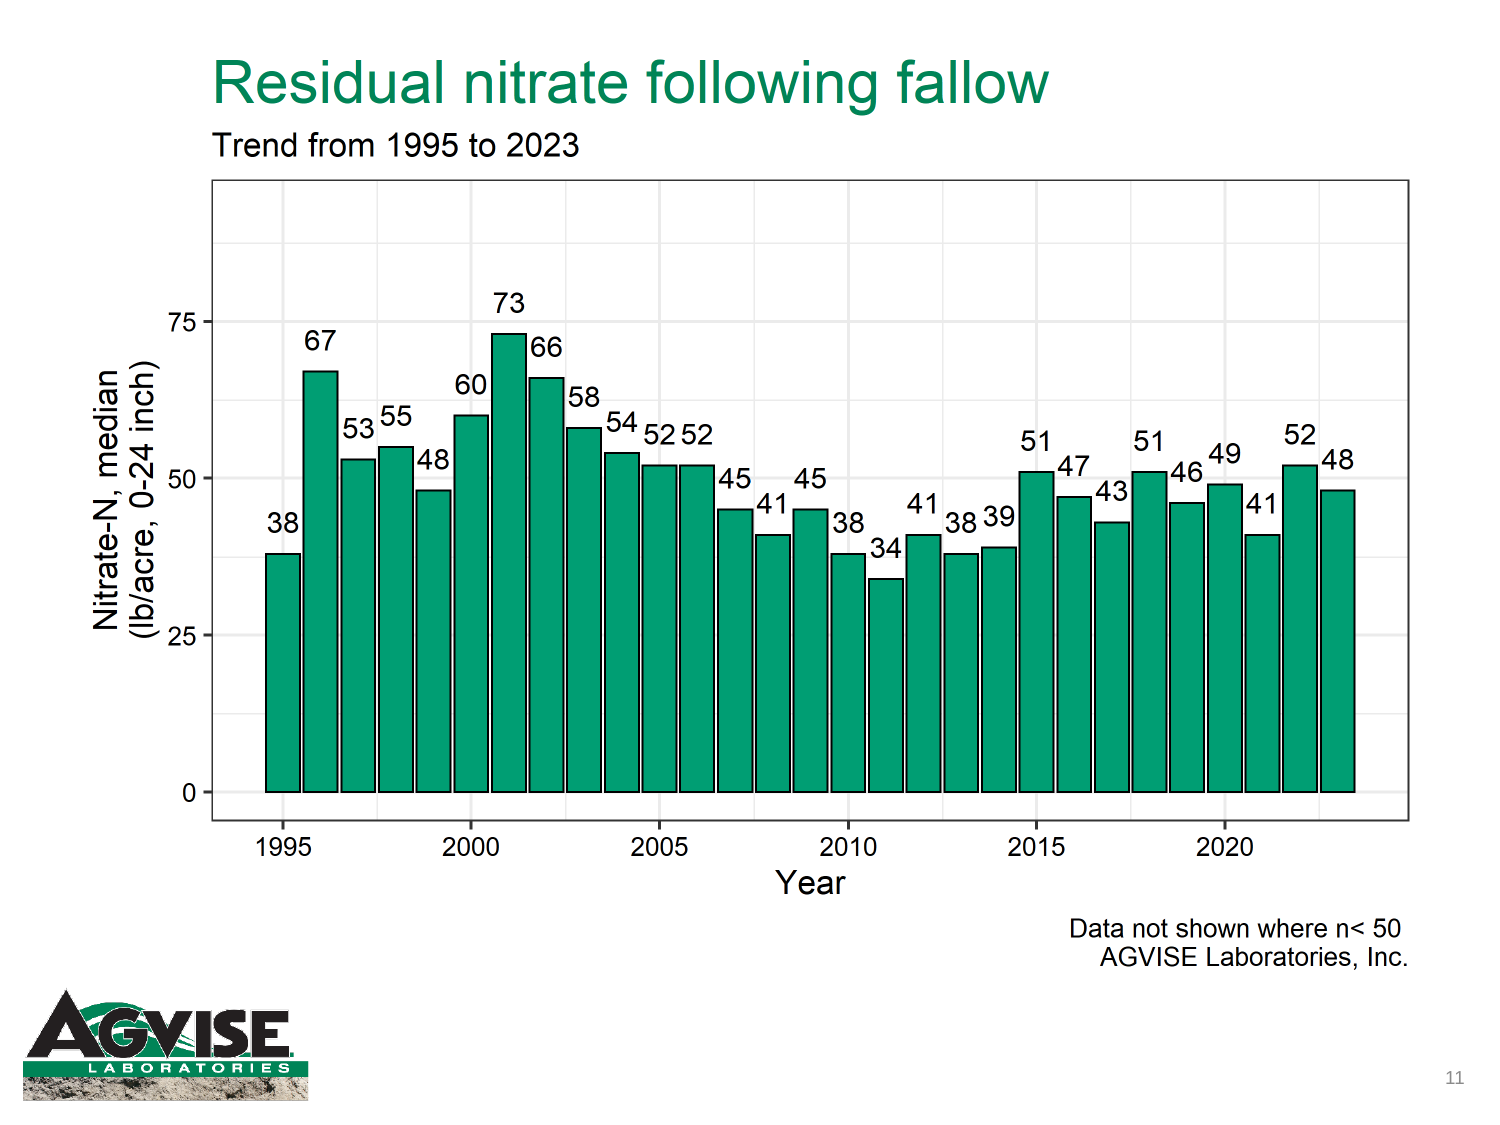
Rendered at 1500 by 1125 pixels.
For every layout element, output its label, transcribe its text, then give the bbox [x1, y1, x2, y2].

slide_number 11 [1370, 1046, 1480, 1107]
picture [0, 42, 1426, 1107]
